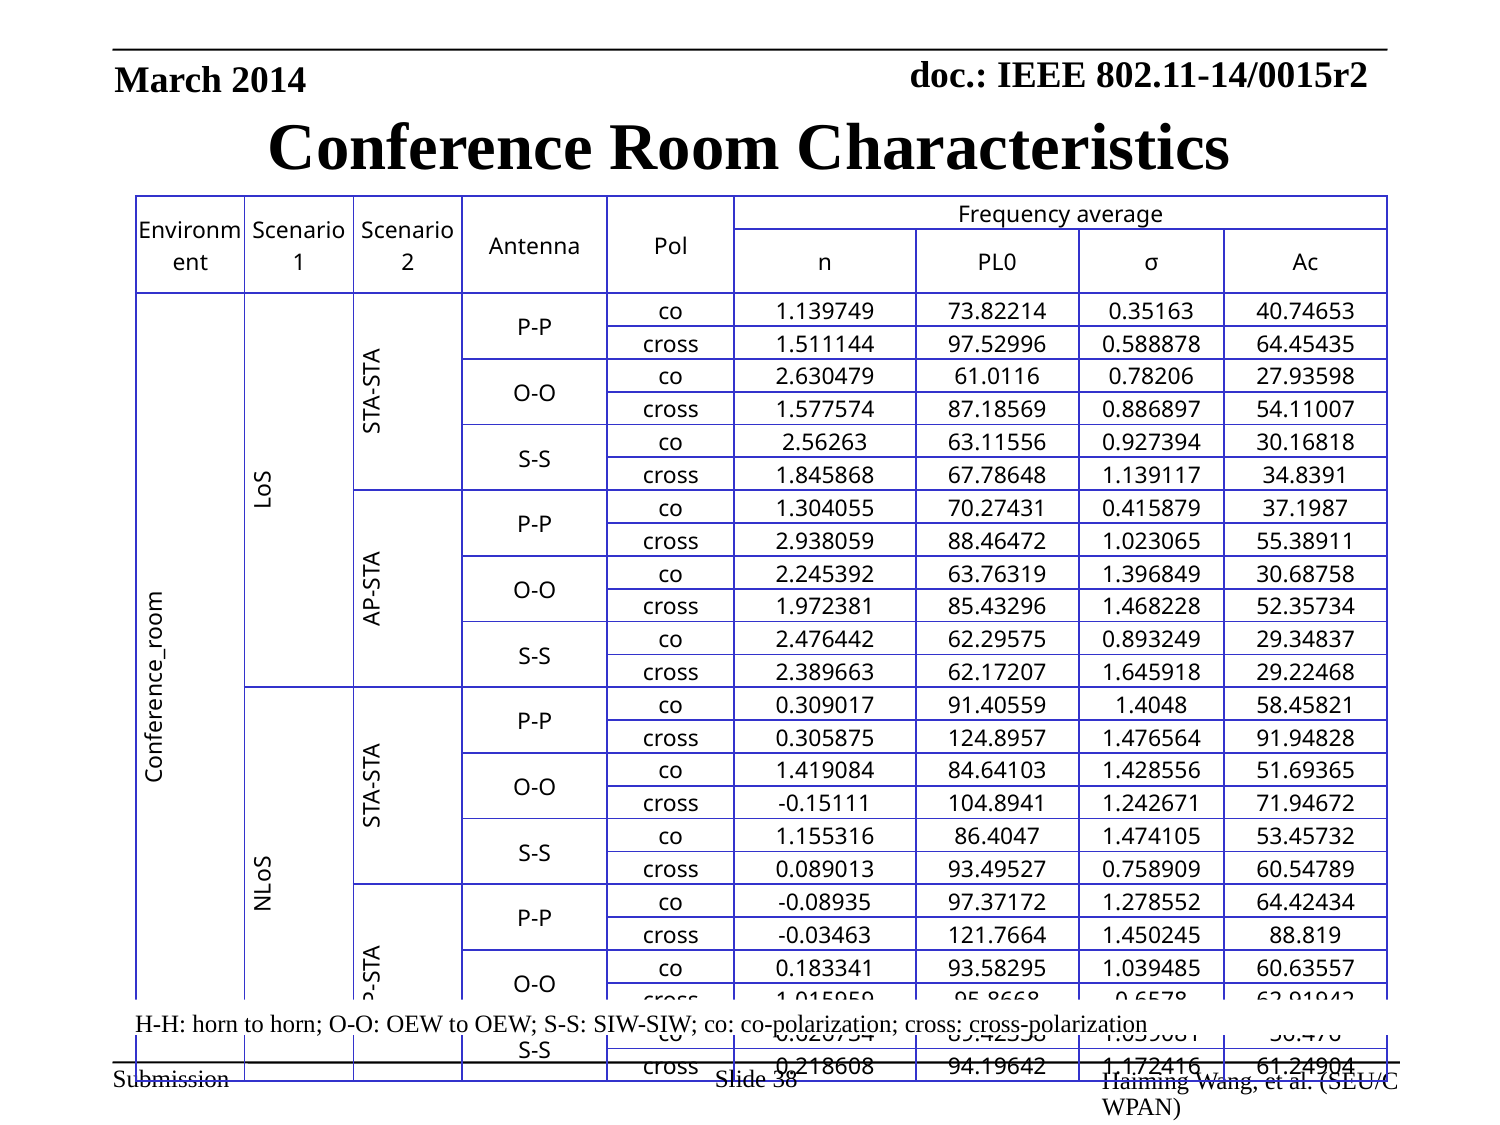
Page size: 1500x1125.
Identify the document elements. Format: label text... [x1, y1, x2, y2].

table_cell 55.38911 [1225, 524, 1386, 555]
table_cell co [608, 754, 733, 785]
table_cell 29.22468 [1225, 655, 1386, 686]
table_cell 71.94672 [1225, 787, 1386, 818]
table_cell 95.8668 [917, 984, 1078, 999]
table_cell 52.35734 [1225, 590, 1386, 621]
table_cell 58.45821 [1225, 688, 1386, 719]
table_cell -0.03463 [735, 918, 915, 949]
table_cell 62.29575 [917, 622, 1078, 654]
table_cell 1.4048 [1080, 688, 1223, 719]
table_cell O-O [463, 951, 606, 999]
table_cell cross [608, 984, 733, 999]
table_cell P-P [463, 294, 606, 358]
table_cell 1.972381 [735, 590, 915, 621]
table_cell 61.0116 [917, 360, 1078, 391]
footer Haiming Wang, et al. (SEU/CWPAN) [1101, 1065, 1402, 1096]
table_cell 88.819 [1225, 918, 1386, 949]
table_header Antenna [463, 197, 606, 292]
table_cell cross [608, 1049, 733, 1080]
table_cell 53.45732 [1225, 819, 1386, 851]
table_cell 88.46472 [917, 524, 1078, 555]
table_cell cross [608, 721, 733, 752]
table_cell 0.309017 [735, 688, 915, 719]
table_cell 0.6578 [1080, 984, 1223, 999]
table_cell S-S [463, 819, 606, 883]
table_cell PL0 [917, 230, 1078, 292]
table_cell 70.27431 [917, 491, 1078, 522]
table_cell 51.69365 [1225, 754, 1386, 785]
table_cell 56.476 [1225, 1035, 1386, 1048]
title Conference Room Characteristics [112, 90, 1388, 197]
table_cell 2.389663 [735, 655, 915, 686]
table_cell 2.476442 [735, 622, 915, 654]
table_cell 1.039081 [1080, 1035, 1223, 1048]
table_cell n [735, 230, 915, 292]
table_cell 86.4047 [917, 819, 1078, 851]
table_cell 1.396849 [1080, 557, 1223, 588]
table_cell Conference_room [137, 294, 244, 999]
table_cell 0.927394 [1080, 425, 1223, 456]
table_cell 63.11556 [917, 425, 1078, 456]
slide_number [114, 54, 309, 100]
table_cell co [608, 491, 733, 522]
table_cell S-S [463, 622, 606, 686]
table_cell 97.37172 [917, 885, 1078, 916]
table_cell 34.8391 [1225, 458, 1386, 489]
table_cell 40.74653 [1225, 294, 1386, 325]
table_cell 91.94828 [1225, 721, 1386, 752]
table_cell S-S [463, 425, 606, 489]
table_cell 54.11007 [1225, 393, 1386, 424]
table_cell 67.78648 [917, 458, 1078, 489]
table_cell 64.45435 [1225, 327, 1386, 358]
table_cell co [608, 557, 733, 588]
table_cell 1.172416 [1080, 1049, 1223, 1080]
table_cell 0.415879 [1080, 491, 1223, 522]
table_cell 93.49527 [917, 852, 1078, 883]
table_cell 0.626734 [735, 1035, 915, 1048]
table_cell 0.758909 [1080, 852, 1223, 883]
table_cell O-O [463, 754, 606, 818]
table_cell co [608, 425, 733, 456]
table_cell cross [608, 524, 733, 555]
table_cell 73.82214 [917, 294, 1078, 325]
table_cell 0.183341 [735, 951, 915, 982]
text_box H-H: horn to horn; O-O: OEW to OEW; S-S: SIW-SIW; co: co-polarization; cross: cross-polarization [119, 999, 1442, 1035]
table_cell cross [608, 393, 733, 424]
table_cell 1.645918 [1080, 655, 1223, 686]
table_cell co [608, 294, 733, 325]
table_cell 1.450245 [1080, 918, 1223, 949]
table_cell 124.8957 [917, 721, 1078, 752]
table_cell 2.630479 [735, 360, 915, 391]
table_cell co [608, 885, 733, 916]
table_cell LoS [245, 294, 353, 686]
table_cell Ac [1225, 230, 1386, 292]
table_cell 1.155316 [735, 819, 915, 851]
table_header Pol [608, 197, 733, 292]
table_cell 0.089013 [735, 852, 915, 883]
table_cell 60.63557 [1225, 951, 1386, 982]
table_cell 0.218608 [735, 1049, 915, 1080]
table_cell 1.428556 [1080, 754, 1223, 785]
table_cell 61.24904 [1225, 1049, 1386, 1065]
table_cell 27.93598 [1225, 360, 1386, 391]
table_cell 2.56263 [735, 425, 915, 456]
table_cell 2.938059 [735, 524, 915, 555]
table_cell 2.245392 [735, 557, 915, 588]
table_cell cross [608, 458, 733, 489]
table_cell P-P [463, 688, 606, 752]
table_cell 89.42338 [917, 1035, 1078, 1048]
table_cell 1.139117 [1080, 458, 1223, 489]
table_cell 1.242671 [1080, 787, 1223, 818]
table_cell 1.845868 [735, 458, 915, 489]
table_cell NLoS [245, 1035, 353, 1080]
table_cell 1.474105 [1080, 819, 1223, 851]
table_cell AP-STA [354, 885, 461, 999]
table_cell co [608, 951, 733, 982]
table_cell cross [608, 852, 733, 883]
table_cell co [608, 360, 733, 391]
table_cell 1.468228 [1080, 590, 1223, 621]
table_cell 37.1987 [1225, 491, 1386, 522]
table_cell STA-STA [354, 294, 461, 489]
table_cell 1.419084 [735, 754, 915, 785]
table_cell co [608, 622, 733, 654]
table_cell 62.17207 [917, 655, 1078, 686]
table_cell 0.893249 [1080, 622, 1223, 654]
table_cell 29.34837 [1225, 622, 1386, 654]
table_cell 1.511144 [735, 327, 915, 358]
table_cell AP-STA [354, 491, 461, 686]
table_cell -0.08935 [735, 885, 915, 916]
table_cell cross [608, 590, 733, 621]
table_cell 30.68758 [1225, 557, 1386, 588]
table_cell 93.58295 [917, 951, 1078, 982]
table_cell -0.15111 [735, 787, 915, 818]
table_cell 1.139749 [735, 294, 915, 325]
table_cell cross [608, 327, 733, 358]
table_cell co [608, 1035, 733, 1048]
table_cell 64.42434 [1225, 885, 1386, 916]
table_cell 0.78206 [1080, 360, 1223, 391]
table_cell co [608, 819, 733, 851]
table_cell 85.43296 [917, 590, 1078, 621]
table_cell cross [608, 655, 733, 686]
table_cell 62.91942 [1225, 984, 1386, 999]
table_cell 60.54789 [1225, 852, 1386, 883]
table_cell O-O [463, 360, 606, 424]
table_cell 1.023065 [1080, 524, 1223, 555]
table_cell 0.588878 [1080, 327, 1223, 358]
table_cell 91.40559 [917, 688, 1078, 719]
table_cell S-S [463, 1035, 606, 1080]
table_cell O-O [463, 557, 606, 621]
table_header Environment [137, 197, 244, 292]
table_cell 1.577574 [735, 393, 915, 424]
table_cell co [608, 688, 733, 719]
table_cell 84.64103 [917, 754, 1078, 785]
table_cell STA-STA [354, 688, 461, 883]
table_header Scenario1 [245, 197, 353, 292]
table_header Scenario2 [354, 197, 461, 292]
table_cell 0.886897 [1080, 393, 1223, 424]
table_cell 94.19642 [917, 1049, 1078, 1080]
table_cell 104.8941 [917, 787, 1078, 818]
table_cell P-P [463, 885, 606, 949]
table_cell cross [608, 787, 733, 818]
table_cell 97.52996 [917, 327, 1078, 358]
table_cell NLoS [245, 688, 353, 999]
table_header Frequency average [735, 197, 1386, 228]
table_cell 1.304055 [735, 491, 915, 522]
table_cell Conference_room [137, 1035, 244, 1080]
table_cell 0.305875 [735, 721, 915, 752]
table_cell 0.35163 [1080, 294, 1223, 325]
table_cell 1.278552 [1080, 885, 1223, 916]
table_cell 87.18569 [917, 393, 1078, 424]
table_cell 1.476564 [1080, 721, 1223, 752]
slide_number Slide 38 [712, 1062, 801, 1093]
table_cell σ [1080, 230, 1223, 292]
table_cell 1.015959 [735, 984, 915, 999]
table_cell 63.76319 [917, 557, 1078, 588]
table_cell P-P [463, 491, 606, 555]
table_cell cross [608, 918, 733, 949]
table_cell 1.039485 [1080, 951, 1223, 982]
table_cell 30.16818 [1225, 425, 1386, 456]
table_cell 121.7664 [917, 918, 1078, 949]
table_cell AP-STA [354, 1035, 461, 1080]
